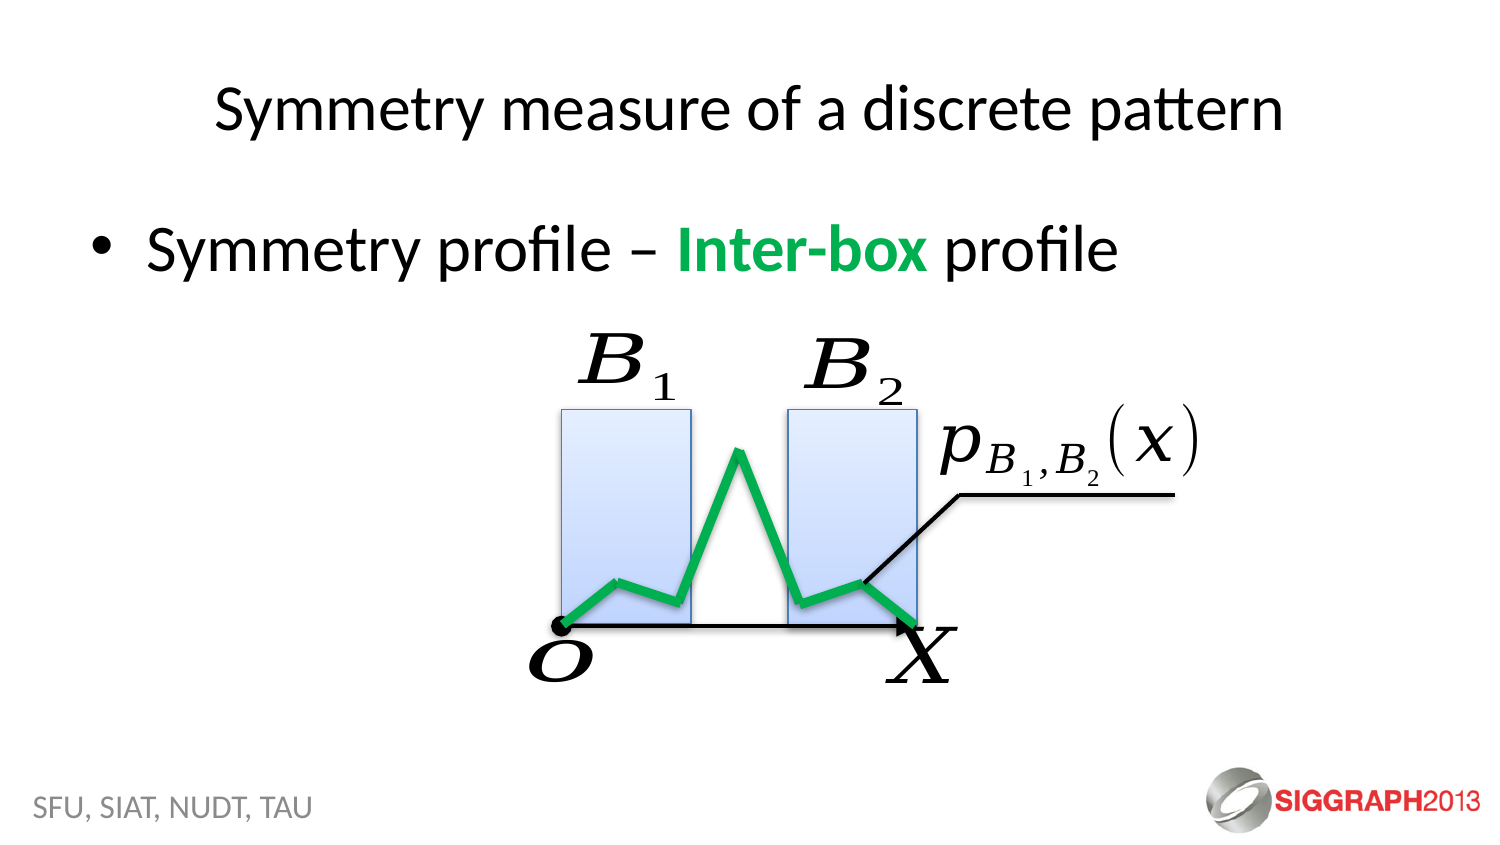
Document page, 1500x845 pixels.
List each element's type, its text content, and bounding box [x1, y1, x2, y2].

footer SFU, SIAT, NUDT, TAU [17, 782, 372, 828]
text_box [562, 448, 916, 626]
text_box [863, 494, 960, 584]
text_box [787, 409, 918, 449]
list Symmetry profile – Inter-box profile [75, 196, 1425, 754]
picture [1198, 764, 1494, 836]
title Symmetry measure of a discrete pattern [75, 33, 1425, 175]
text_box [561, 409, 692, 448]
